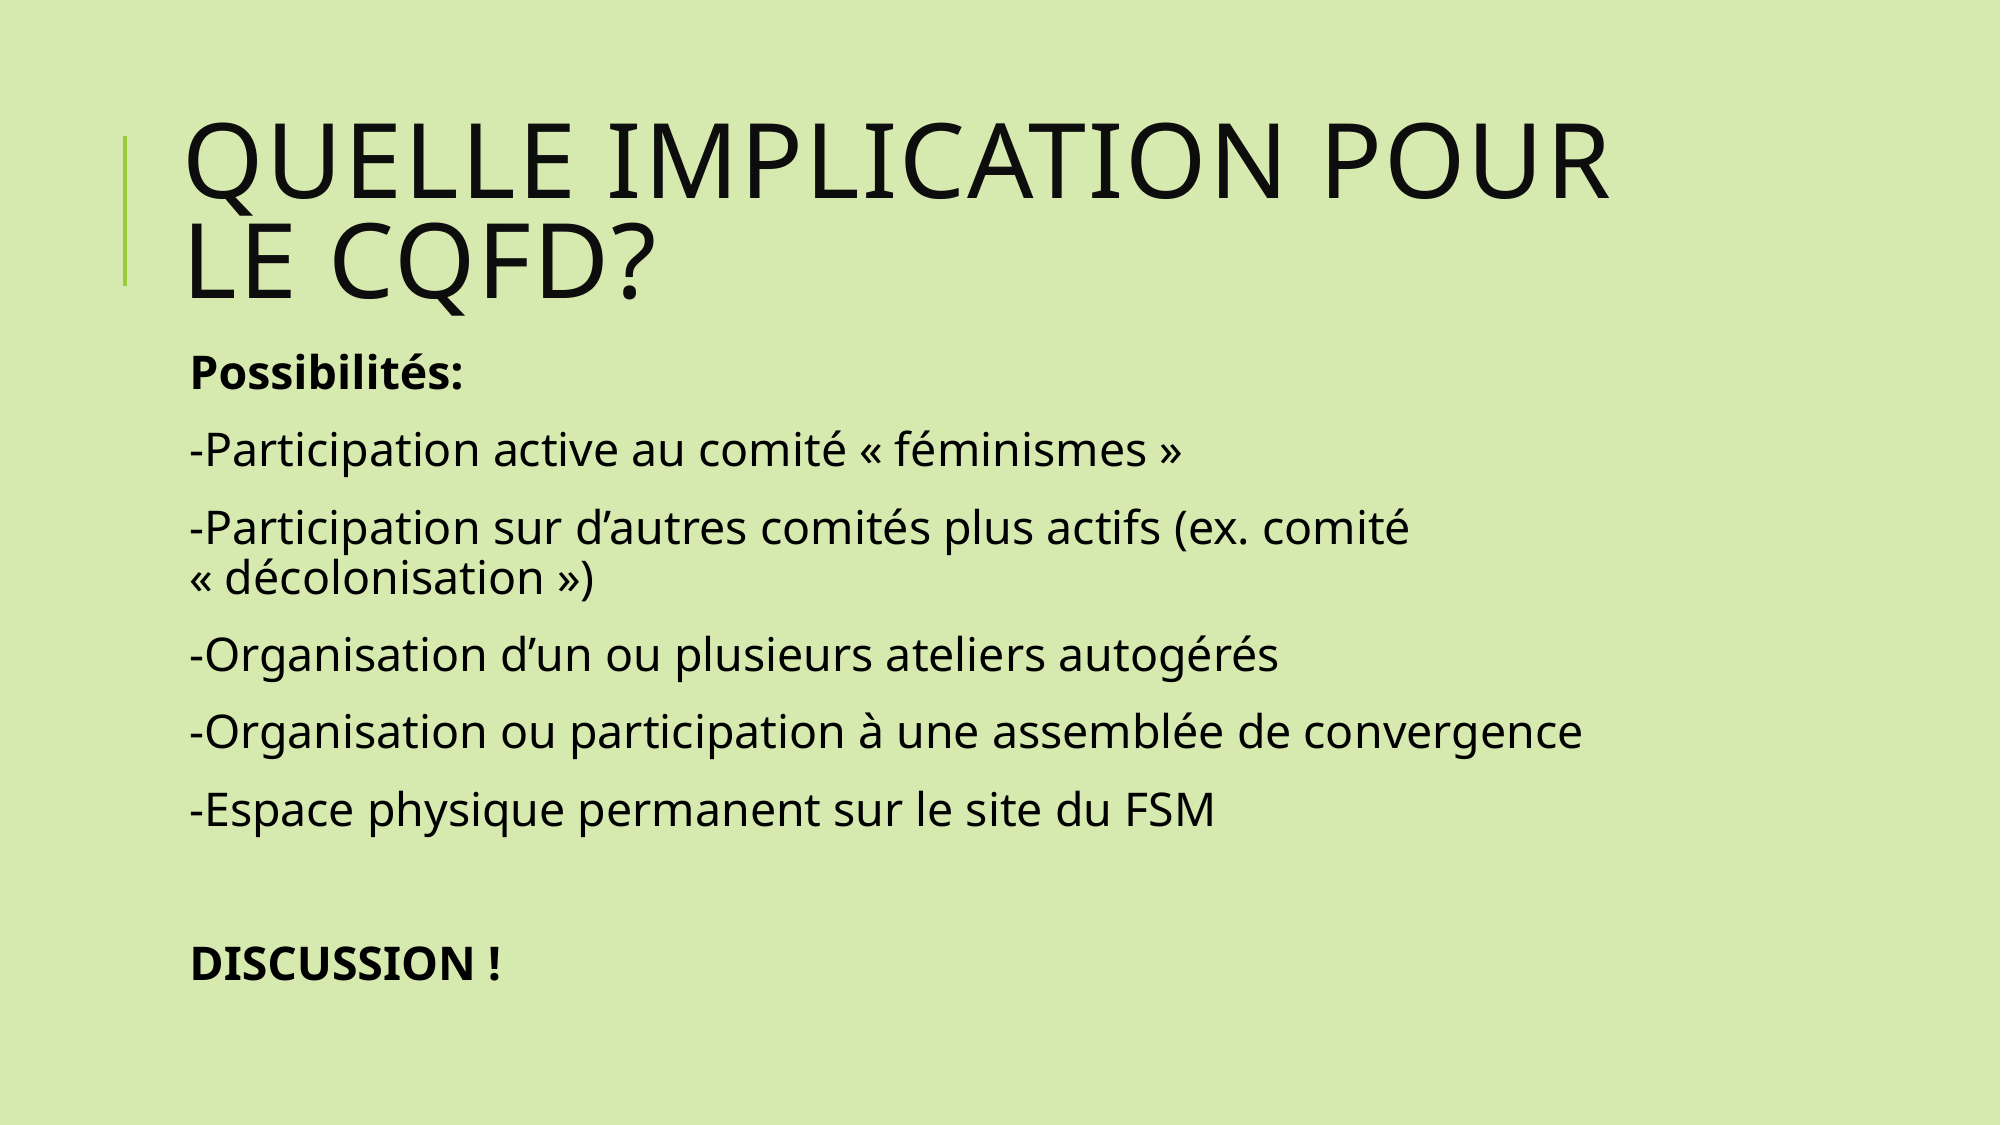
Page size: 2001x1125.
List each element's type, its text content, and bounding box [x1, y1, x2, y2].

title QUELLE IMPLICATION POUR LE CQFD? [168, 96, 1763, 341]
list Possibilités: -Participation active au comité « féminismes » -Participation sur d’autres comités plus actifs (ex. comité « décolonisation ») -Organisation d’un ou plusieurs ateliers autogérés -Organisation ou participation à une assemblée de convergence -Espace physique permanent sur le site du FSM DISCUSSION ! [168, 341, 1763, 1002]
